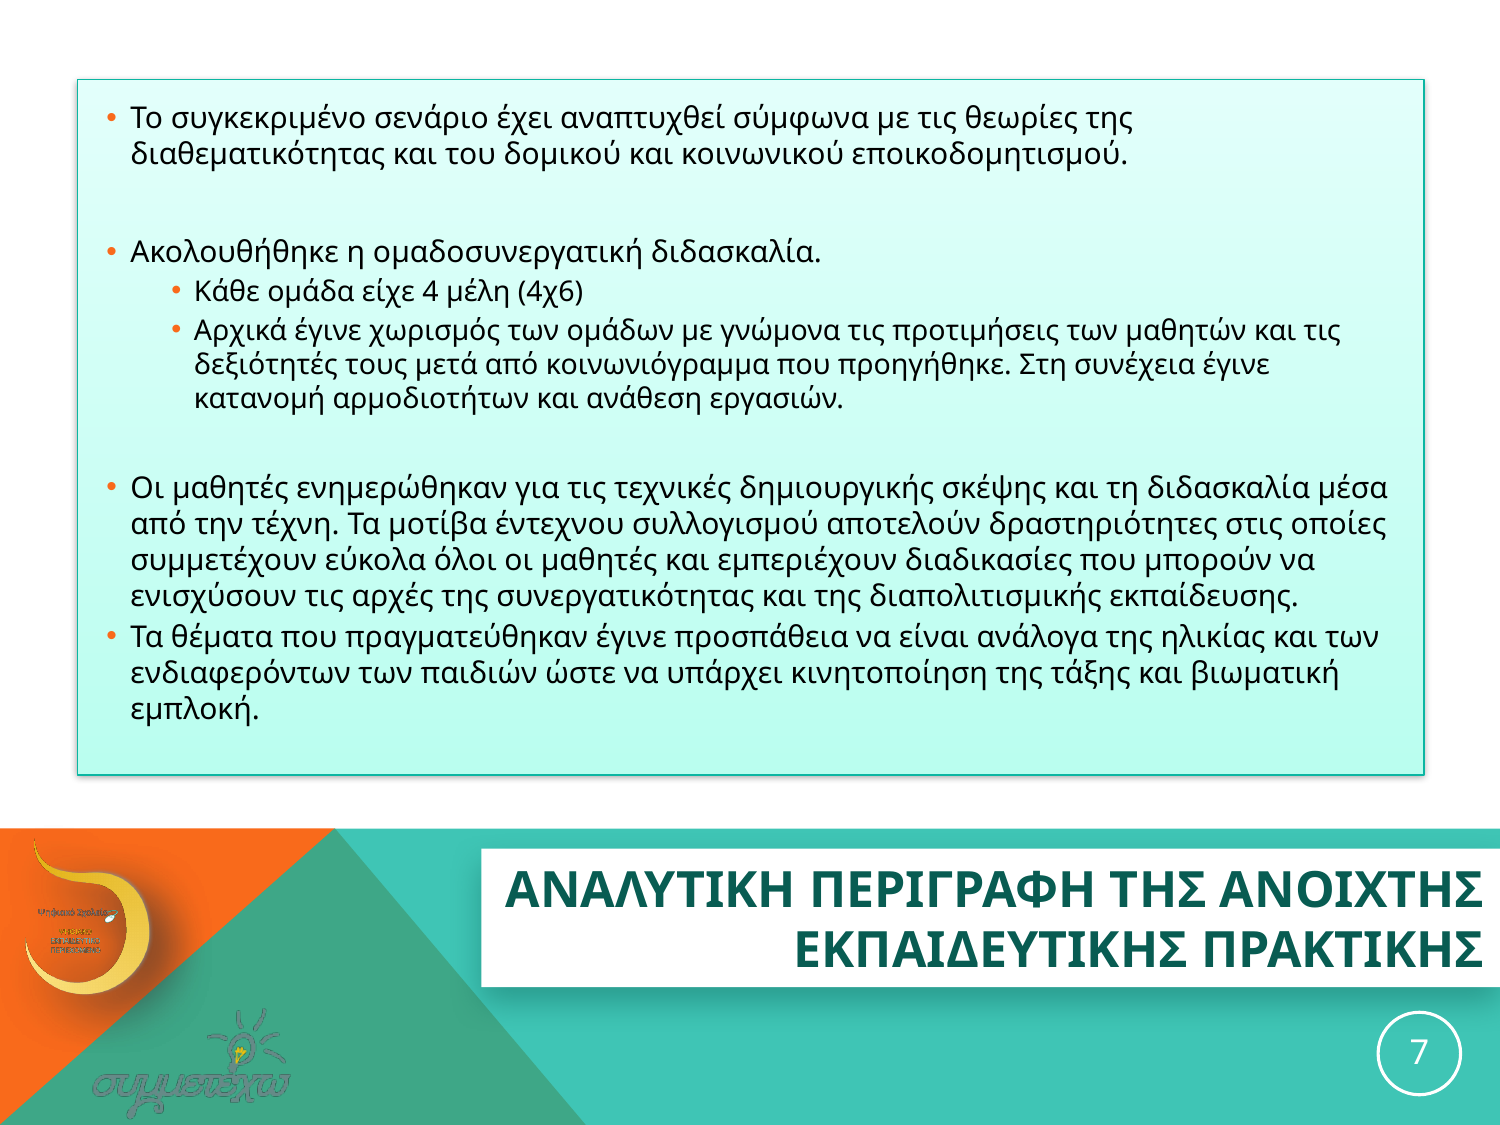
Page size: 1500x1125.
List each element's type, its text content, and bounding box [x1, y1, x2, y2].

picture [79, 1007, 305, 1121]
title ΑΝΑΛΥΤΙΚΗ ΠΕΡΙΓΡΑΦΗ ΤΗΣ ανοιχτησ εκπαιδευτικησ ΠΡΑΚΤΙΚΗΣ [481, 848, 1500, 988]
slide_number 7 [1376, 1010, 1463, 1097]
list Το συγκεκριμένο σενάριο έχει αναπτυχθεί σύμφωνα με τις θεωρίες της διαθεματικότητας και του δομικού και κοινωνικού εποικοδομητισμού. Ακολουθήθηκε η ομαδοσυνεργατική διδασκαλία. Κάθε ομάδα είχε 4 μέλη (4χ6) Αρχικά έγινε χωρισμός των ομάδων με γνώμονα τις προτιμήσεις των μαθητών και τις δεξιότητές τους μετά από κοινωνιόγραμμα που προηγήθηκε. Στη συνέχεια έγινε κατανομή αρμοδιοτήτων και ανάθεση εργασιών. Οι μαθητές ενημερώθηκαν για τις τεχνικές δημιουργικής σκέψης και τη διδασκαλία μέσα από την τέχνη. Τα μοτίβα έντεχνου συλλογισμού αποτελούν δραστηριότητες στις οποίες συμμετέχουν εύκολα όλοι οι μαθητές και εμπεριέχουν διαδικασίες που μπορούν να ενισχύσουν τις αρχές της συνεργατικότητας και της διαπολιτισμικής εκπαίδευσης. Τα θέματα που πραγματεύθηκαν έγινε προσπάθεια να είναι ανάλογα της ηλικίας και των ενδιαφερόντων των παιδιών ώστε να υπάρχει κινητοποίηση της τάξης και βιωματική εμπλοκή. [91, 91, 1409, 769]
picture [18, 831, 155, 1006]
